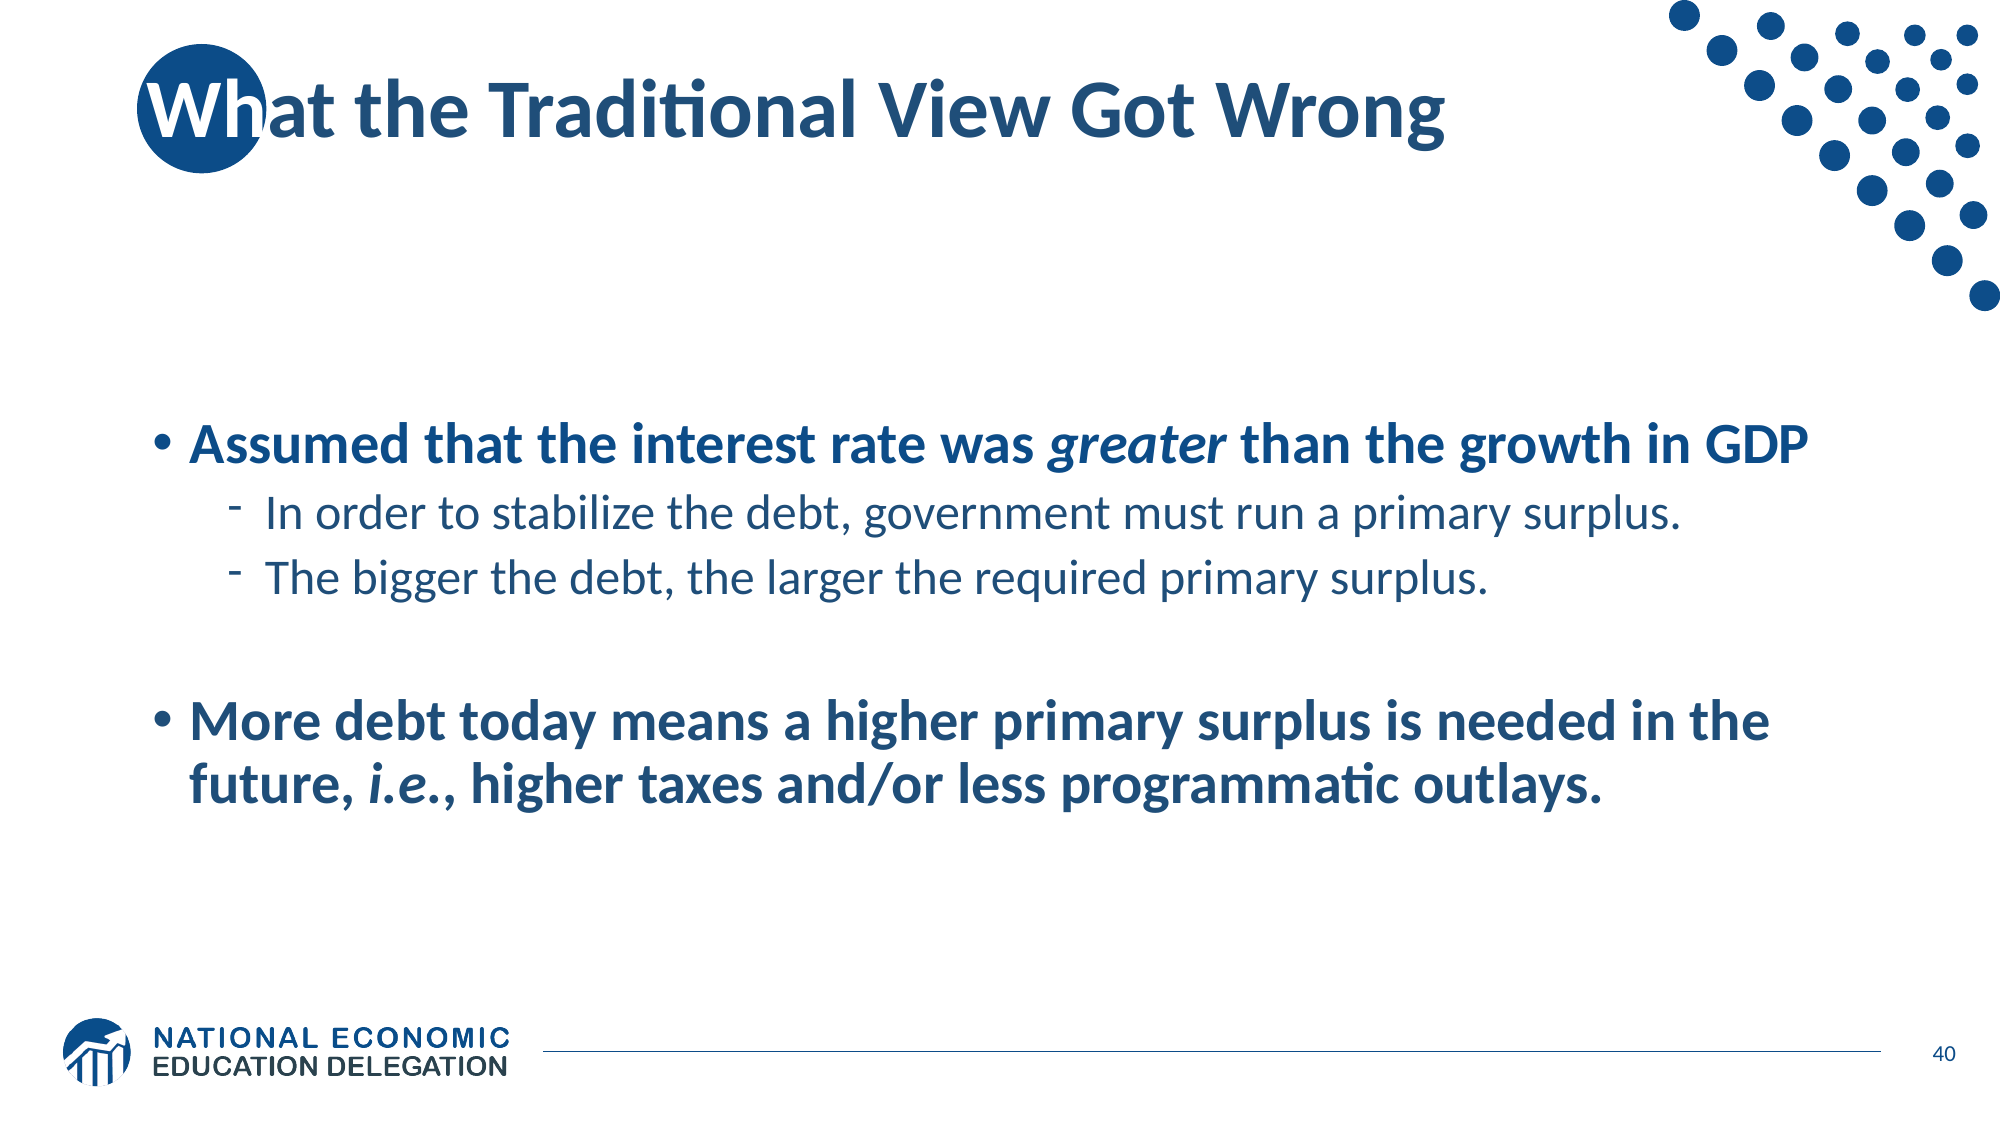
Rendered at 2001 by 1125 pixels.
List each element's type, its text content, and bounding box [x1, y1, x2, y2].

picture [55, 1013, 520, 1091]
slide_number 40 [1521, 1022, 1972, 1082]
list Assumed that the interest rate was greater than the growth in GDP In order to stabilize the debt, government must run a primary surplus. The bigger the debt, the larger the required primary surplus. More debt today means a higher primary surplus is needed in the future, i.e., higher taxes and/or less programmatic outlays. [137, 257, 1894, 972]
title What the Traditional View Got Wrong [131, 1, 1857, 220]
